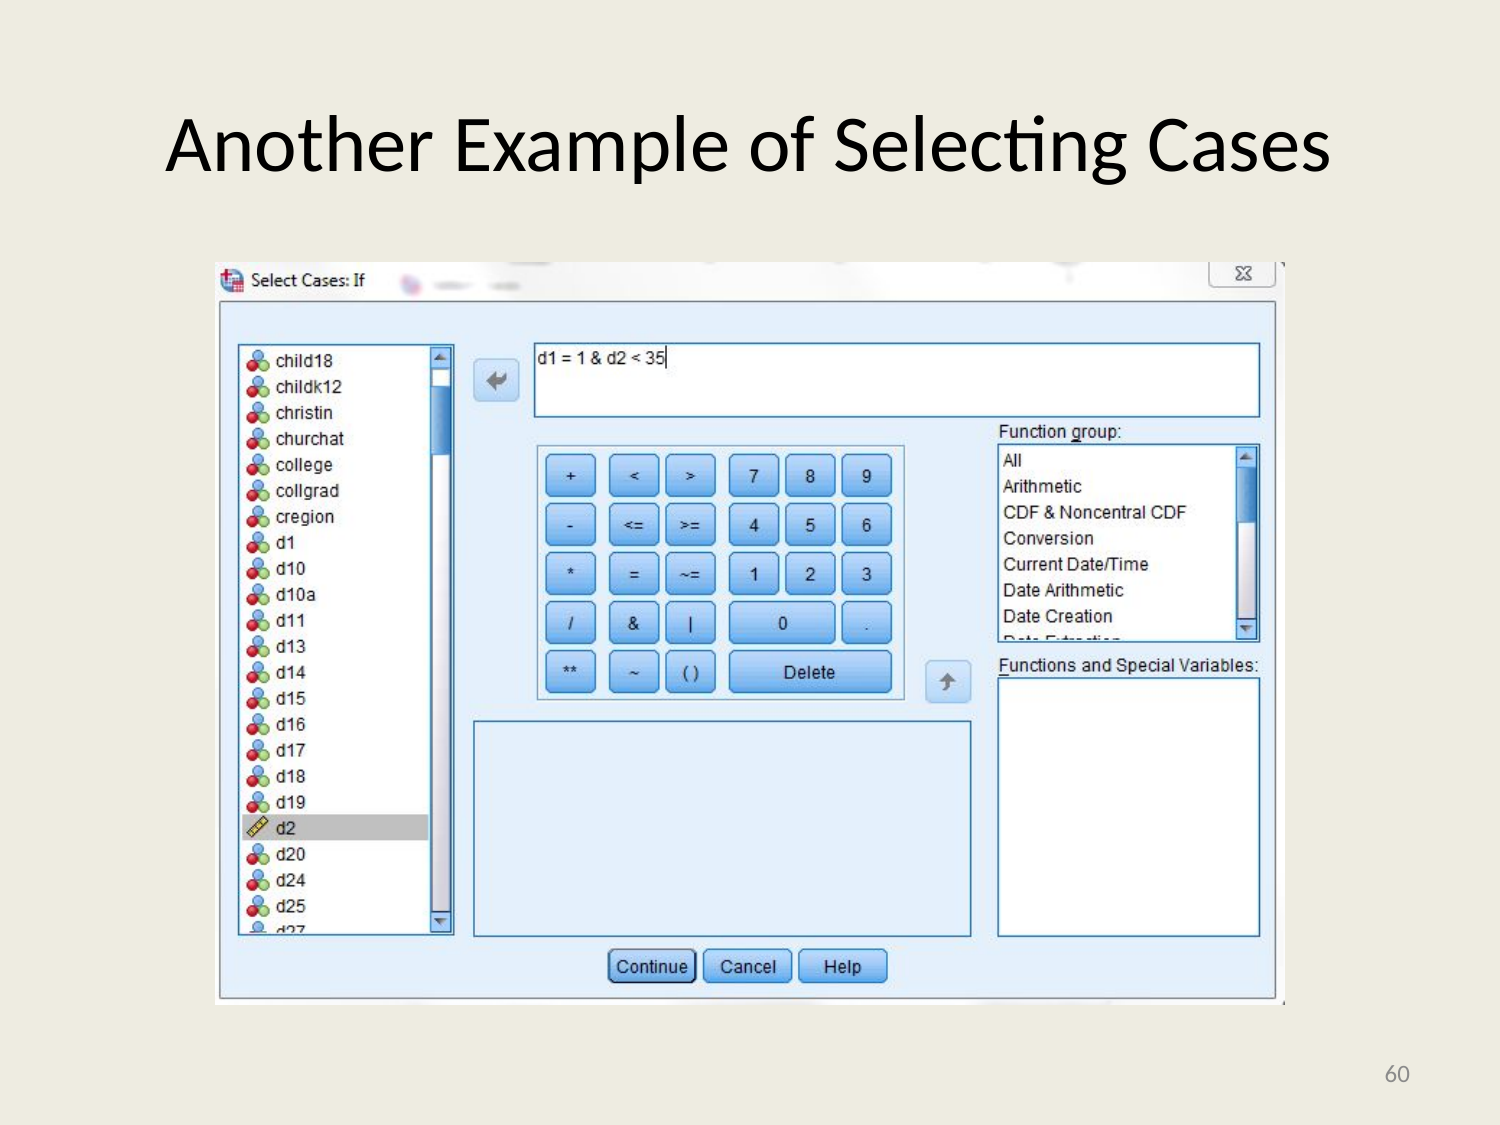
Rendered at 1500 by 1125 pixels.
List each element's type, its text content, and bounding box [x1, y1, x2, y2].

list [215, 262, 1285, 1006]
title Another Example of Selecting Cases [75, 45, 1425, 233]
slide_number 60 [1074, 1042, 1425, 1103]
